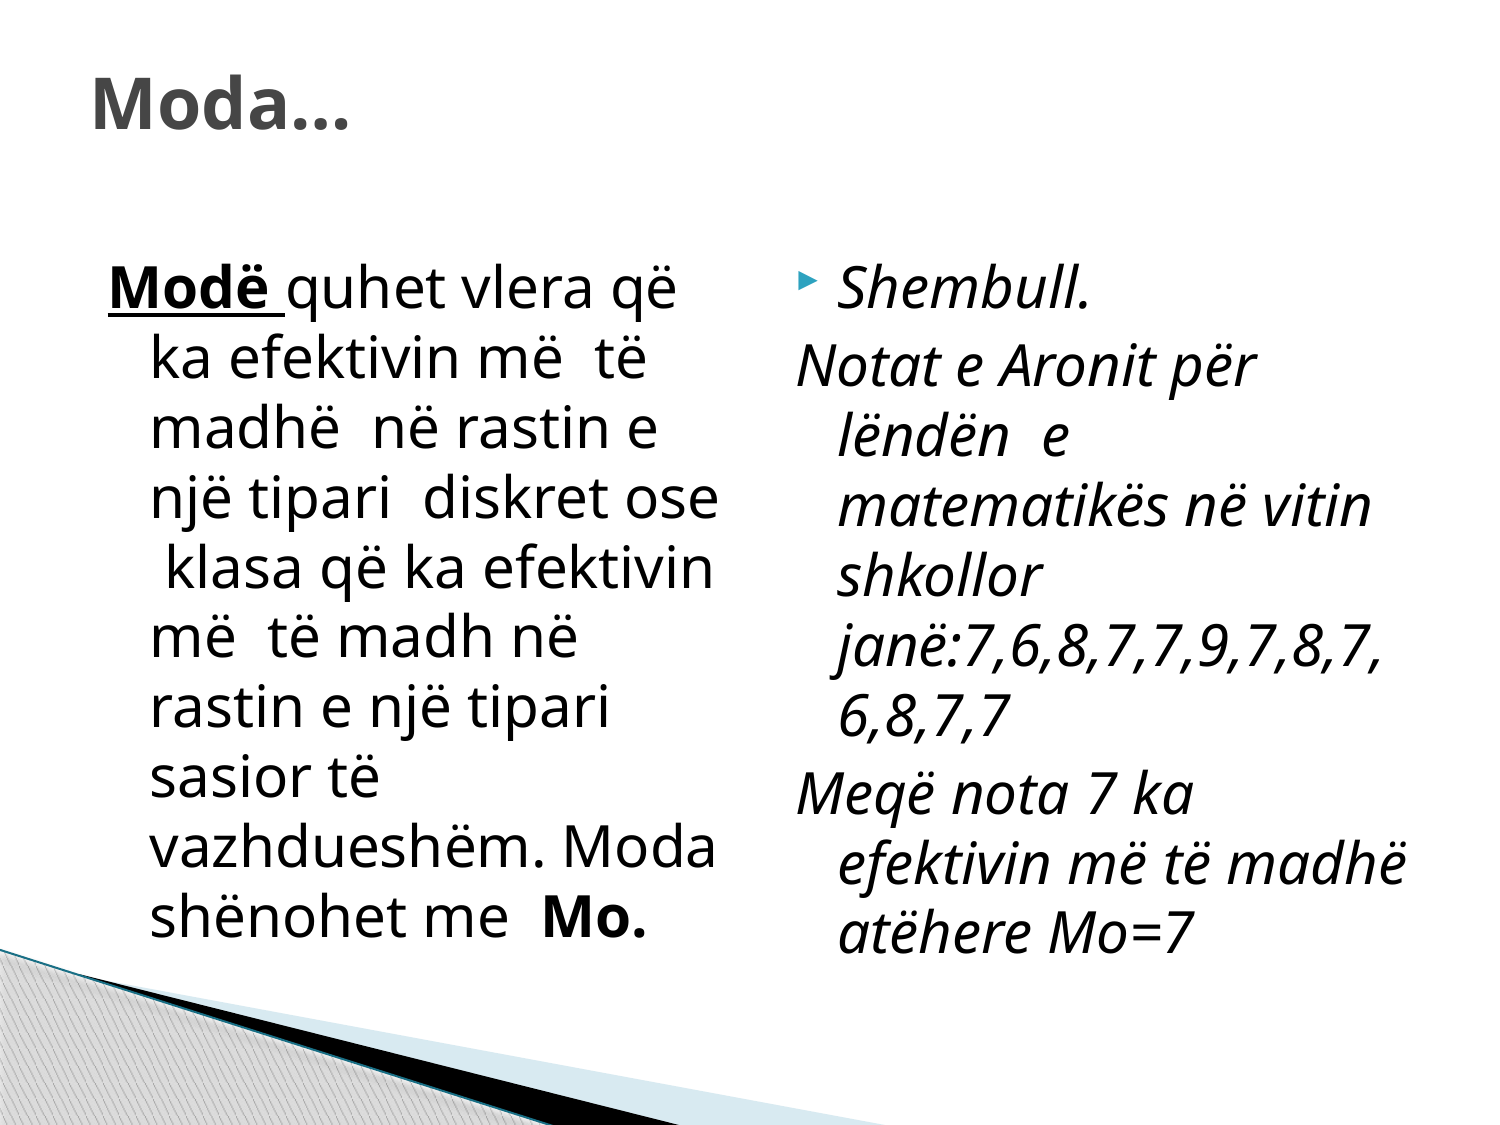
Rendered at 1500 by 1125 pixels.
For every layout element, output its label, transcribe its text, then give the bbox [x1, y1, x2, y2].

list Shembull. Notat e Aronit për lëndën e matematikës në vitin shkollor janë:7,6,8,7,7,9,7,8,7,6,8,7,7 Meqë nota 7 ka efektivin më të madhë atëhere Mo=7 [762, 243, 1425, 986]
title Moda… [75, 50, 1425, 238]
list Modë quhet vlera që ka efektivin më të madhë në rastin e një tipari diskret ose klasa që ka efektivin më të madh në rastin e një tipari sasior të vazhdueshëm. Moda shënohet me Mo. [75, 243, 738, 986]
